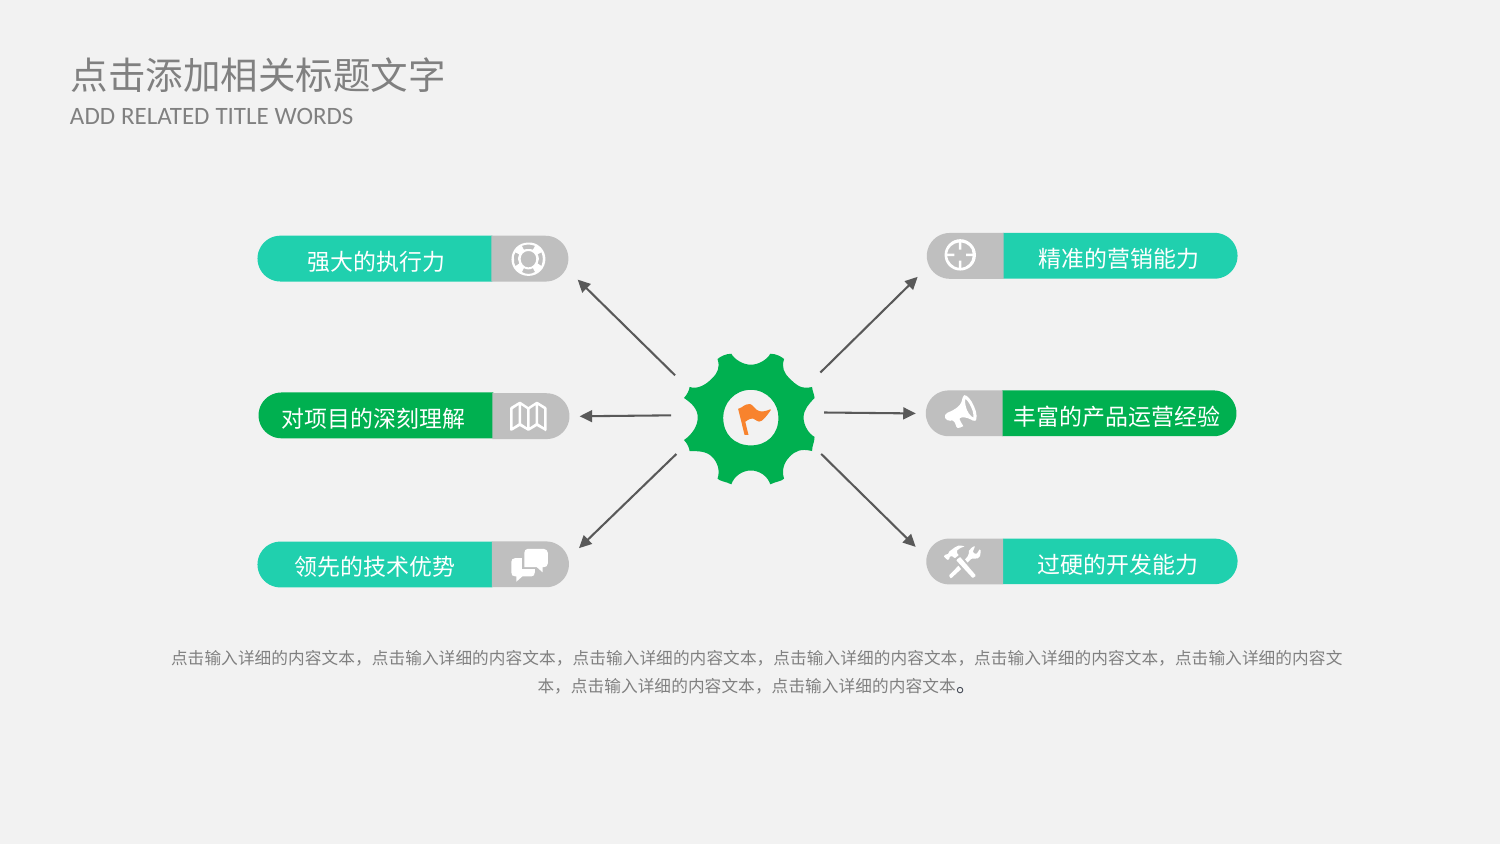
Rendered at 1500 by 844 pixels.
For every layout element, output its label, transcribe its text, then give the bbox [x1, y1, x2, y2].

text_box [257, 232, 1240, 591]
text_box 点击输入详细的内容文本，点击输入详细的内容文本，点击输入详细的内容文本，点击输入详细的内容文本，点击输入详细的内容文本，点击输入详细的内容文本，点击输入详细的内容文本，点击输入详细的内容文本。 [156, 634, 1365, 701]
